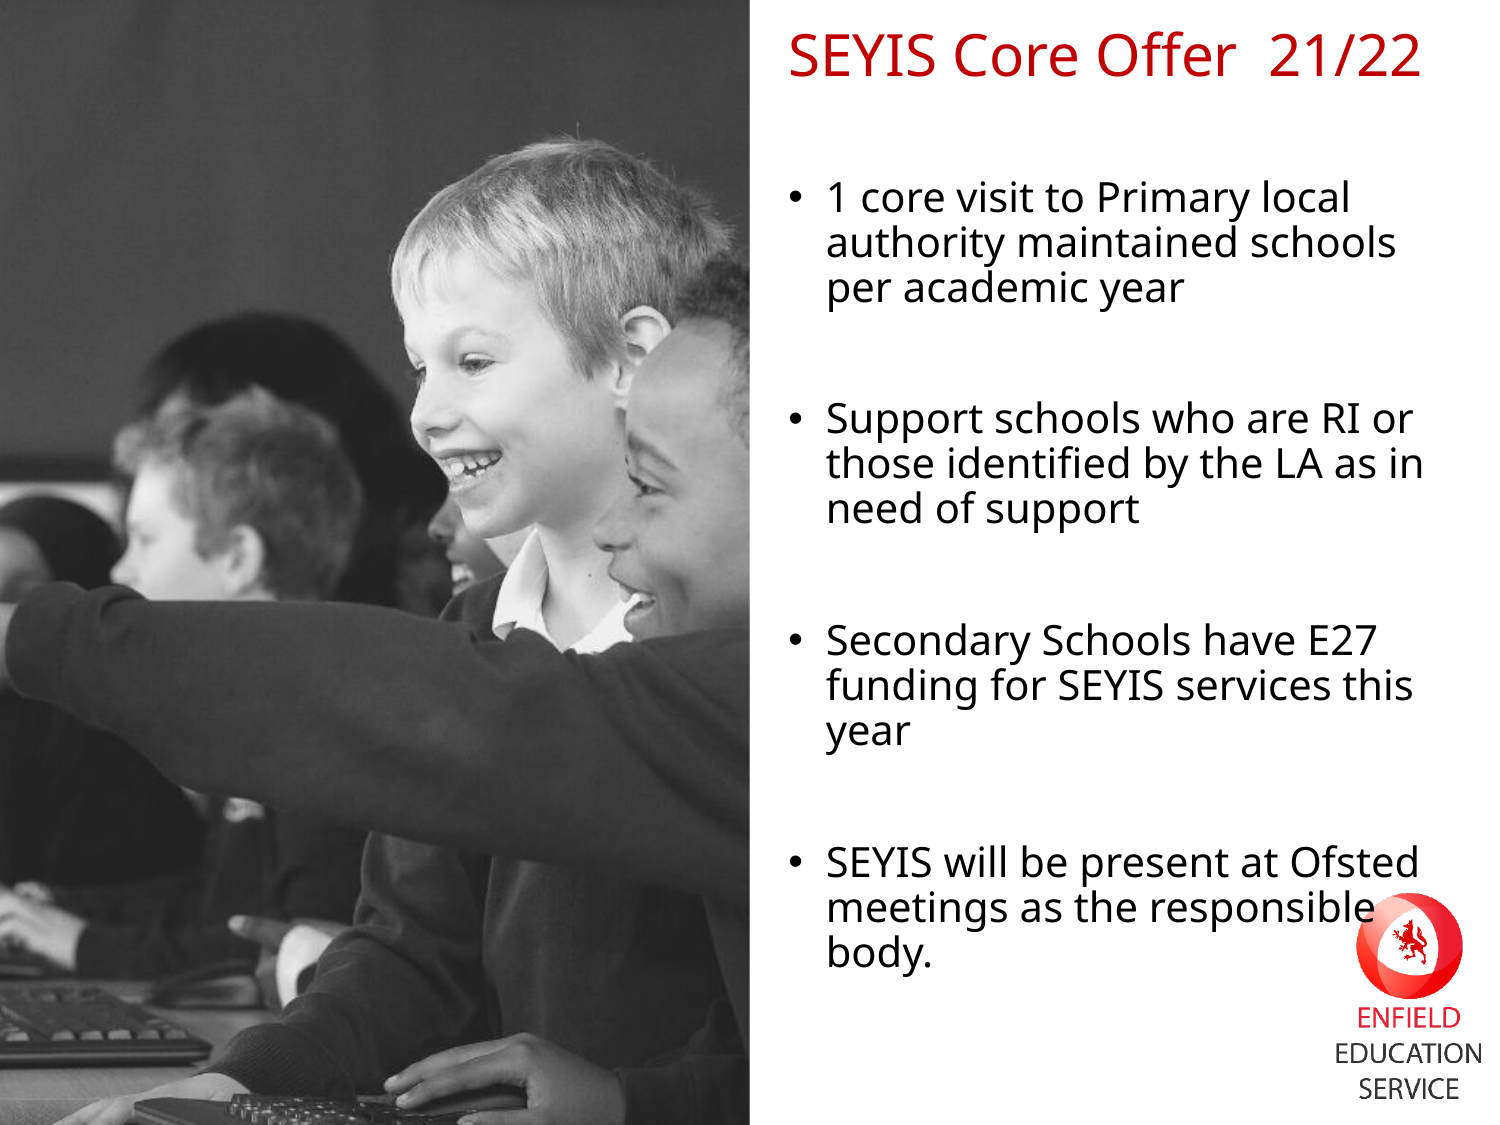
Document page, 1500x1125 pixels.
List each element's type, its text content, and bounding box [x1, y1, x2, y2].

picture [0, 0, 1500, 1125]
list SEYIS Core Offer 21/22 1 core visit to Primary local authority maintained schools per academic year Support schools who are RI or those identified by the LA as in need of support Secondary Schools have E27 funding for SEYIS services this year SEYIS will be present at Ofsted meetings as the responsible body. [773, 19, 1483, 1106]
